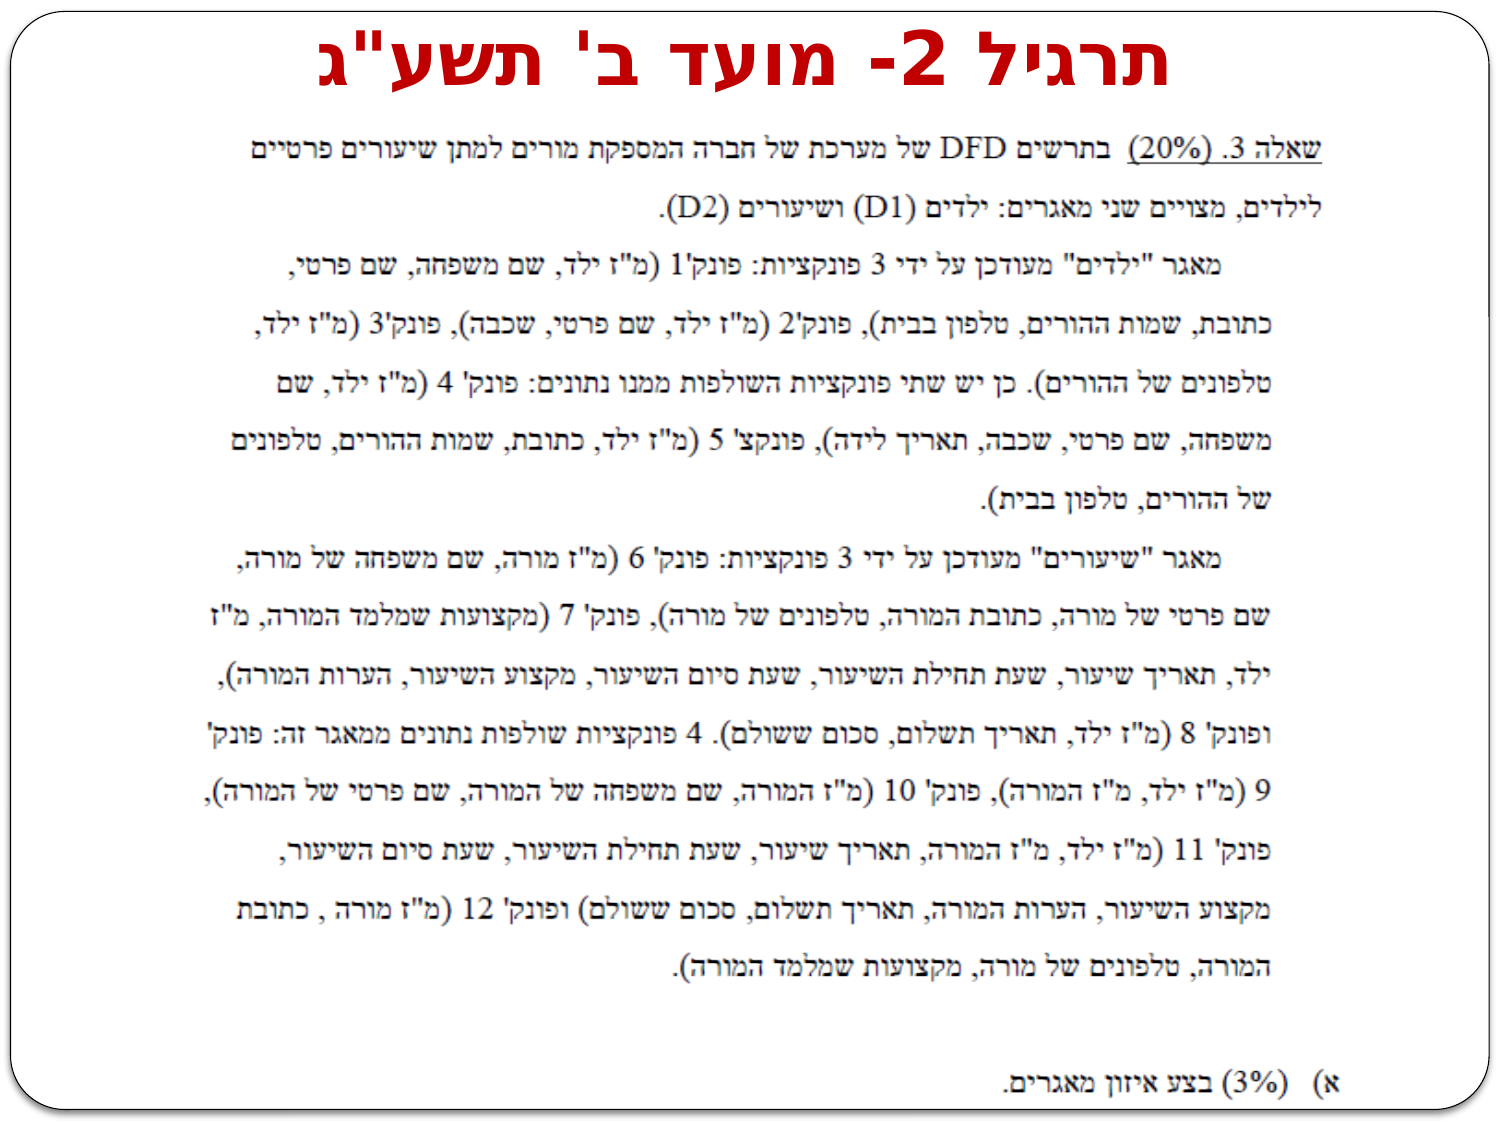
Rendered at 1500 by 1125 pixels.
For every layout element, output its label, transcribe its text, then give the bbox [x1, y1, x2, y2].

picture [182, 115, 1341, 1107]
title תרגיל 2- מועד ב' תשע"ג [70, 0, 1421, 116]
